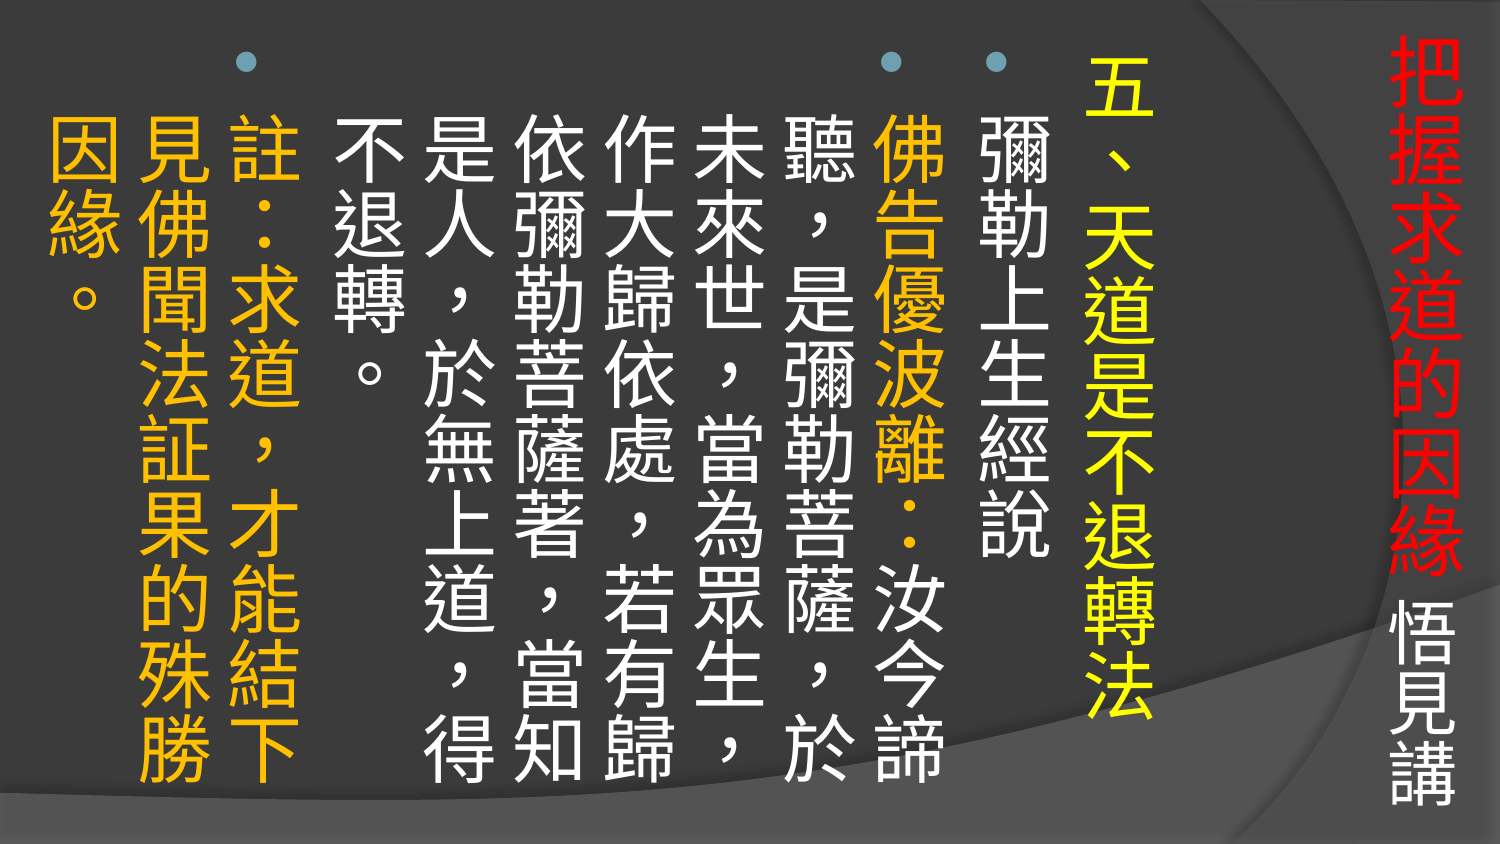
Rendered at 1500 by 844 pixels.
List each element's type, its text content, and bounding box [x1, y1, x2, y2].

title 把握求道的因緣 悟見講 [1364, 21, 1483, 820]
list 五、天道是不退轉法 彌勒上生經說 佛告優波離：汝今諦聽，是彌勒菩薩，於未來世，當為眾生，作大歸依處，若有歸依彌勒菩薩著，當知是人，於無上道，得不退轉。 註：求道，才能結下見佛聞法証果的殊勝因緣。 [29, 27, 1365, 820]
